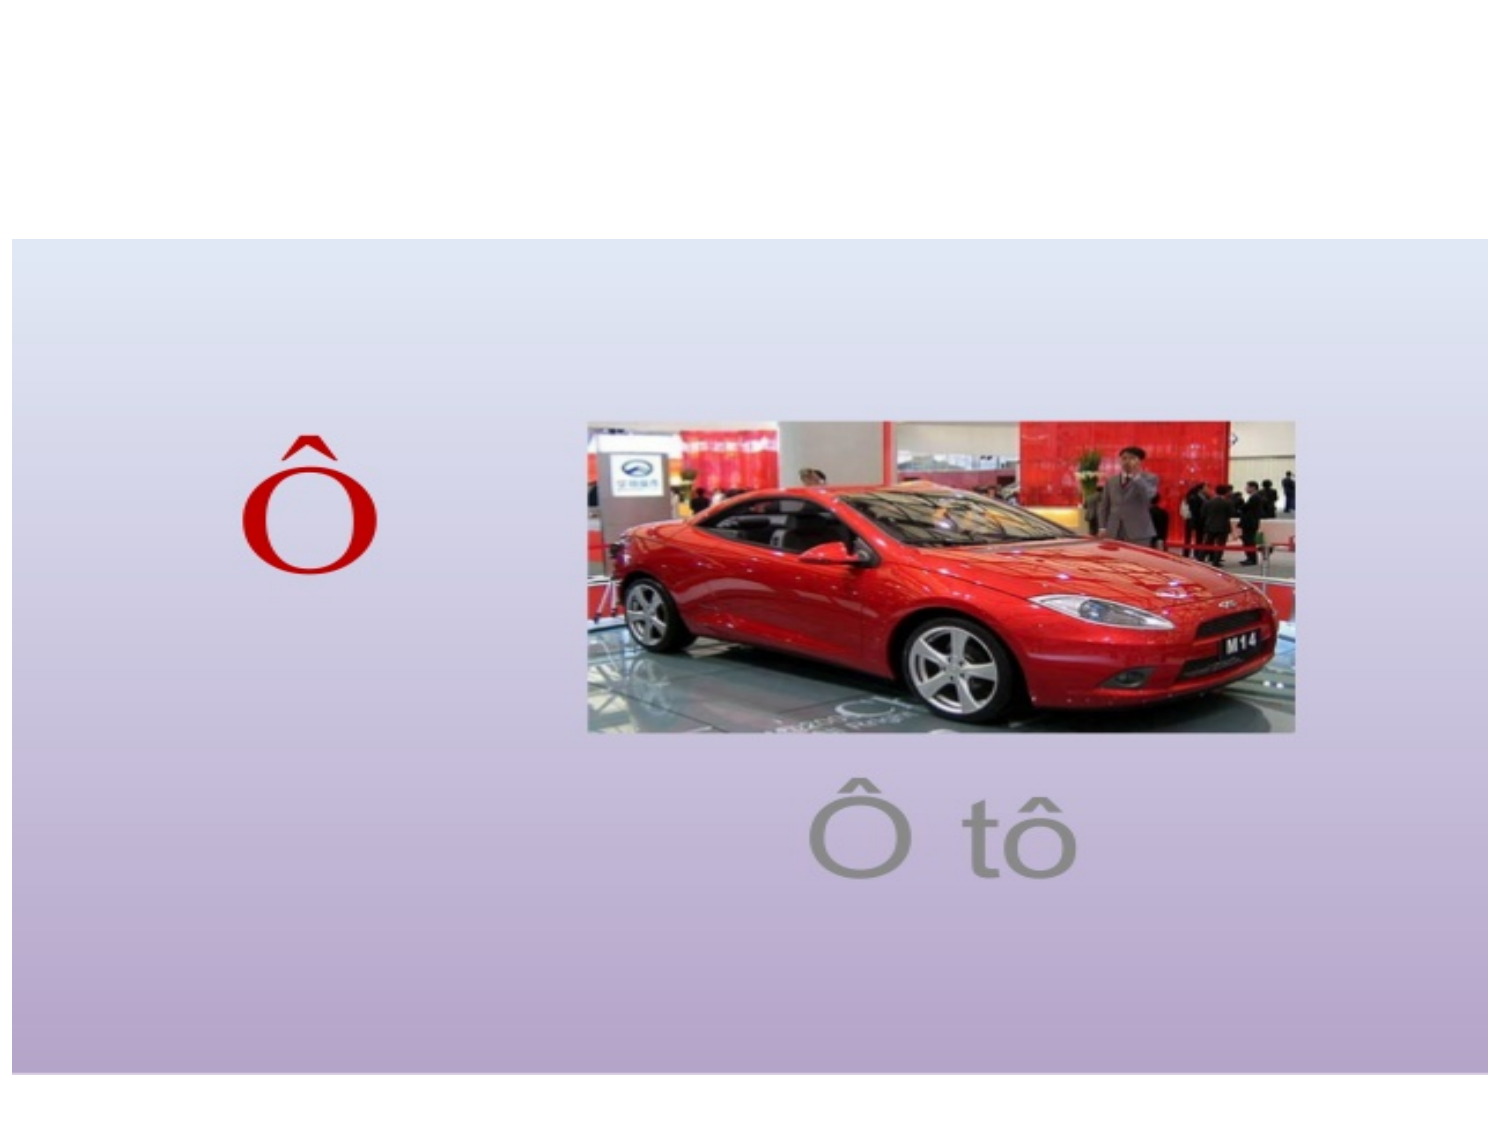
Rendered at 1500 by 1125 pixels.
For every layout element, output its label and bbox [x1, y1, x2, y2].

list [12, 239, 1488, 1076]
